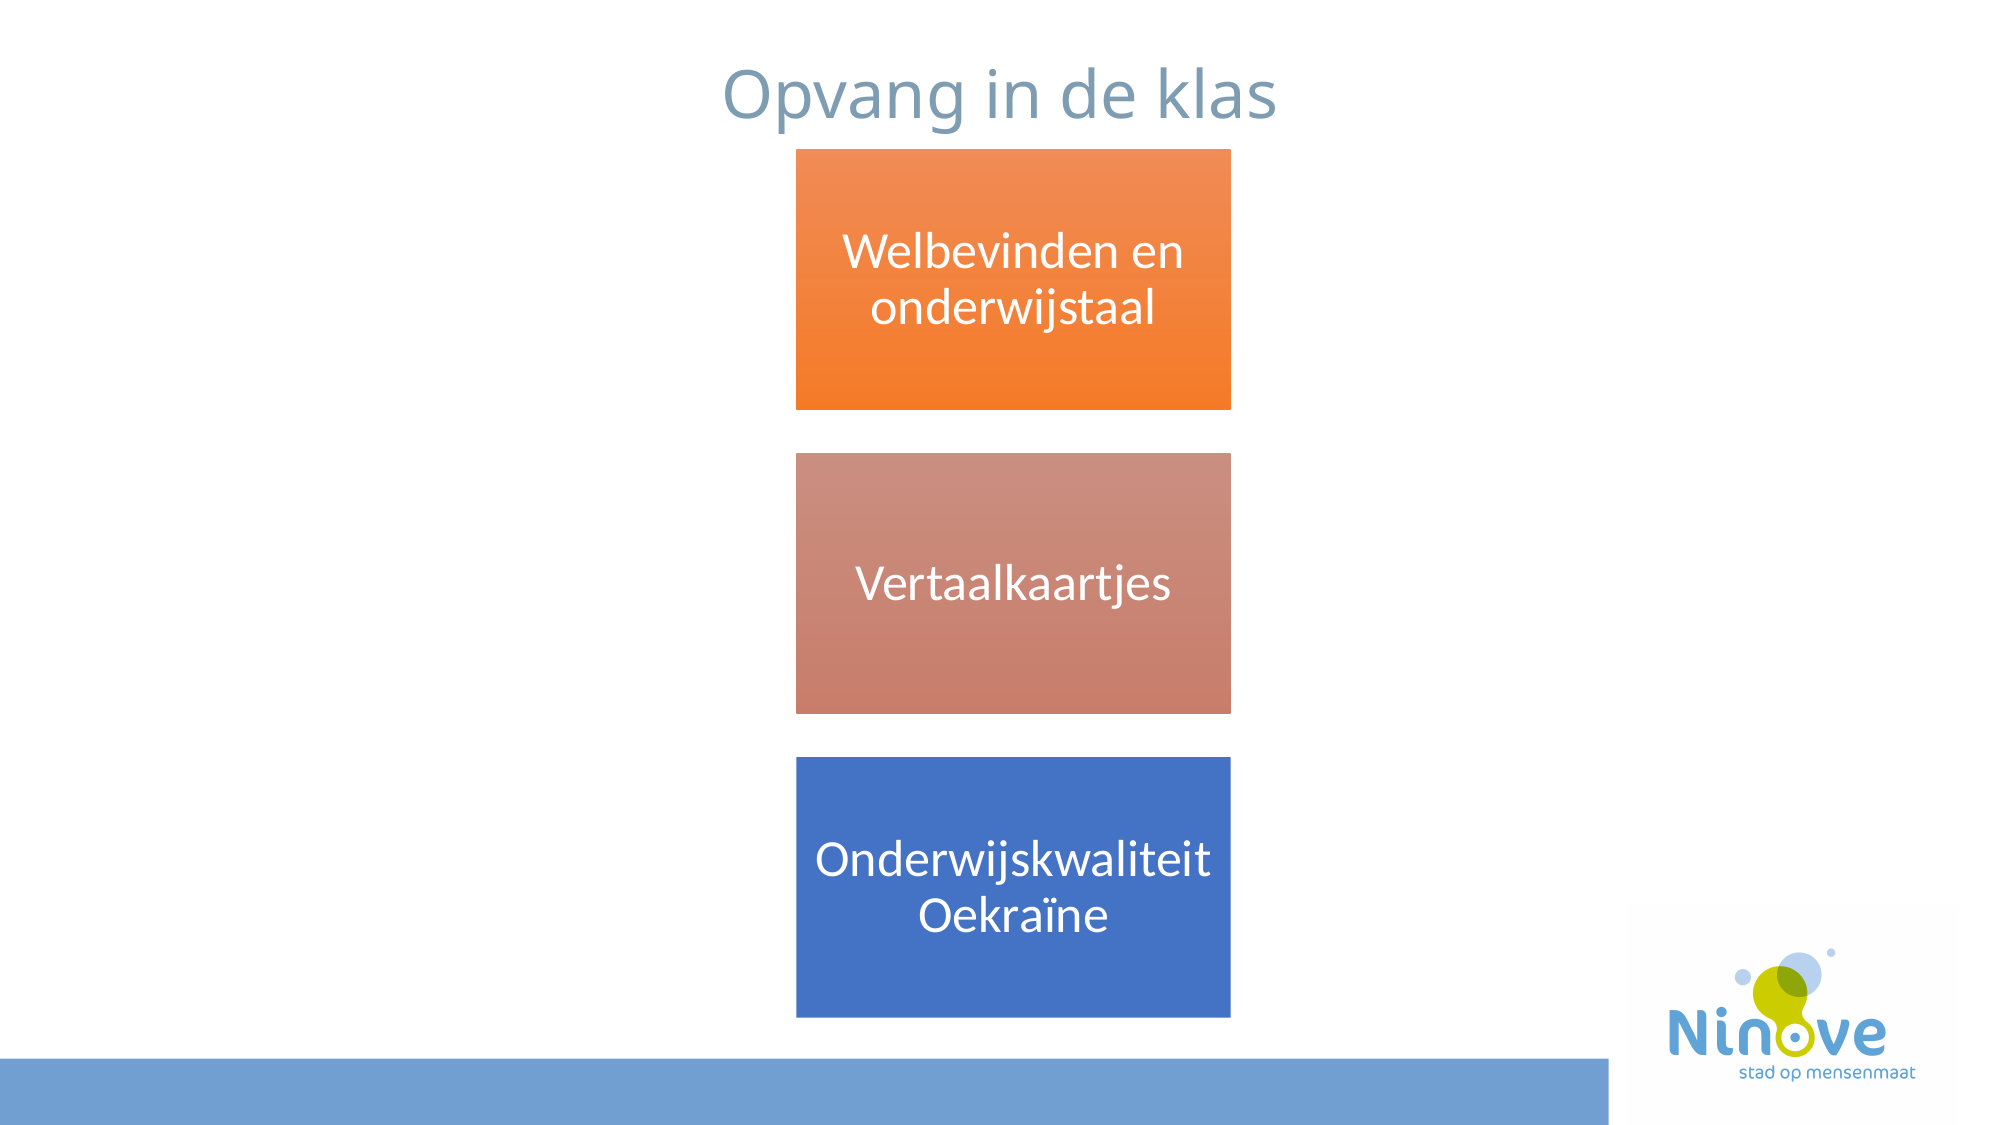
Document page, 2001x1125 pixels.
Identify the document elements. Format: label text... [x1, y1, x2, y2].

text_box [0, 1058, 1610, 1125]
picture [1626, 905, 1959, 1125]
subtitle Opvang in de klas [0, 53, 2000, 150]
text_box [603, 149, 1424, 1018]
